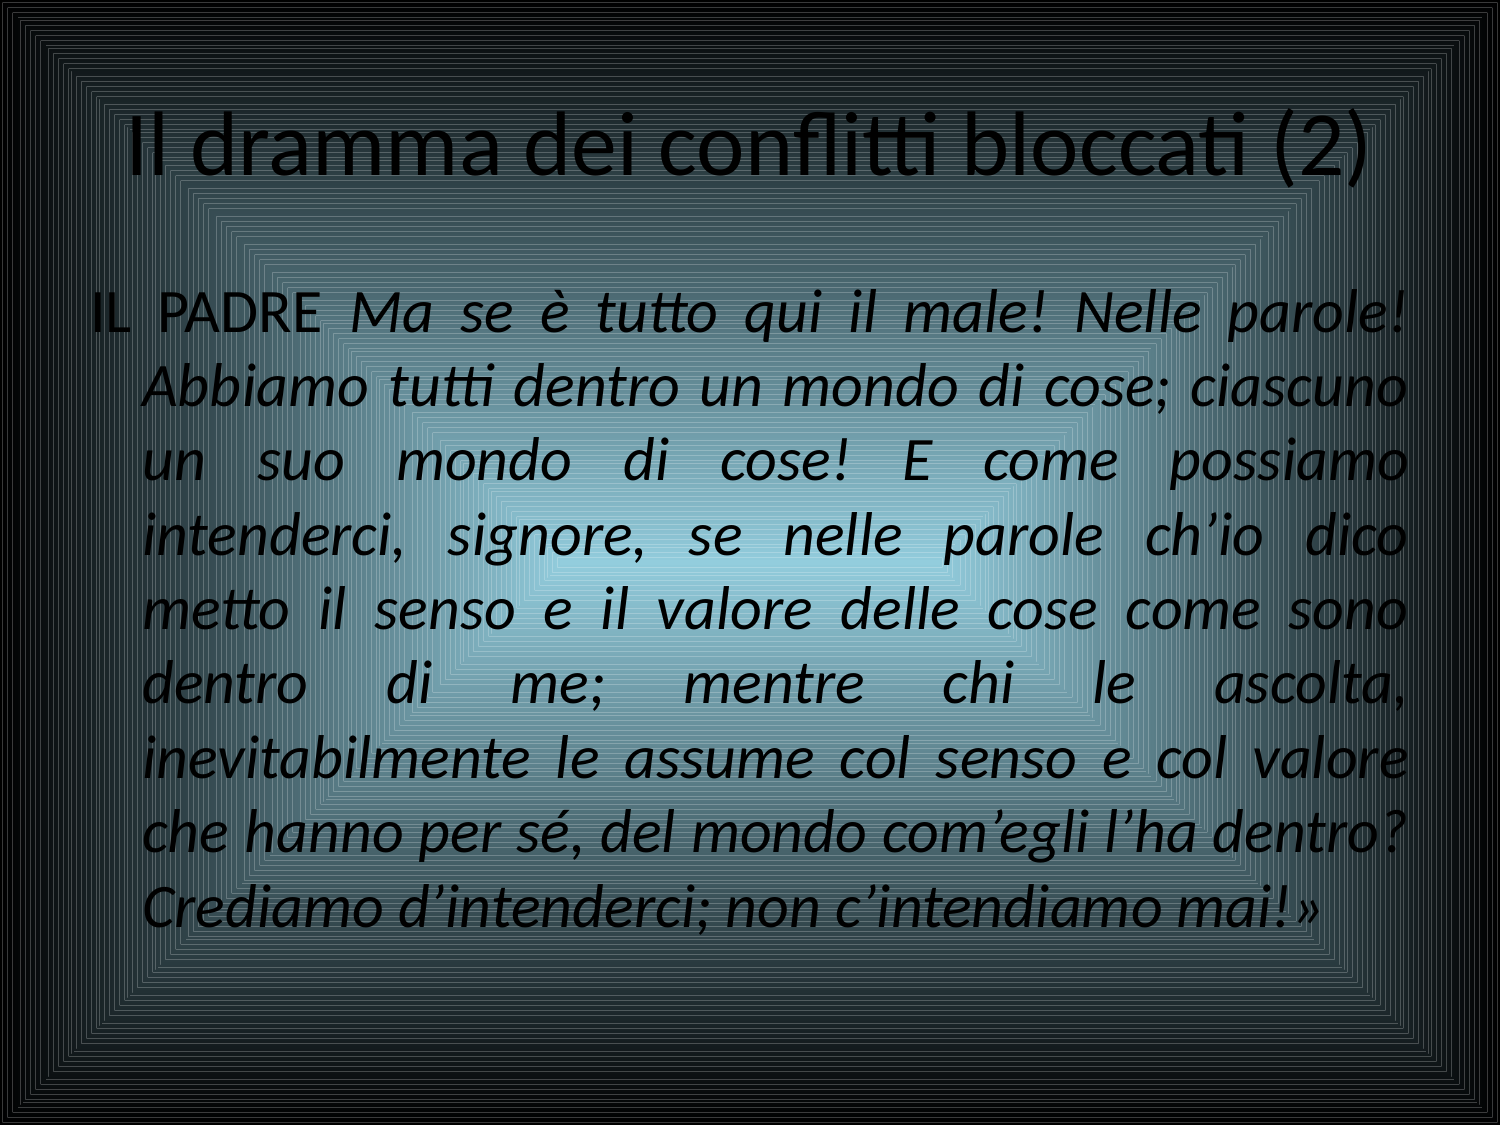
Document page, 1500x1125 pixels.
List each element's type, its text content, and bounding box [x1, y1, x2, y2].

title Il dramma dei conflitti bloccati (2) [75, 45, 1425, 233]
list IL PADRE Ma se è tutto qui il male! Nelle parole! Abbiamo tutti dentro un mondo di cose; ciascuno un suo mondo di cose! E come possiamo intenderci, signore, se nelle parole ch’io dico metto il senso e il valore delle cose come sono dentro di me; mentre chi le ascolta, inevitabilmente le assume col senso e col valore che hanno per sé, del mondo com’egli l’ha dentro? Crediamo d’intenderci; non c’intendiamo mai!» [75, 262, 1425, 1005]
